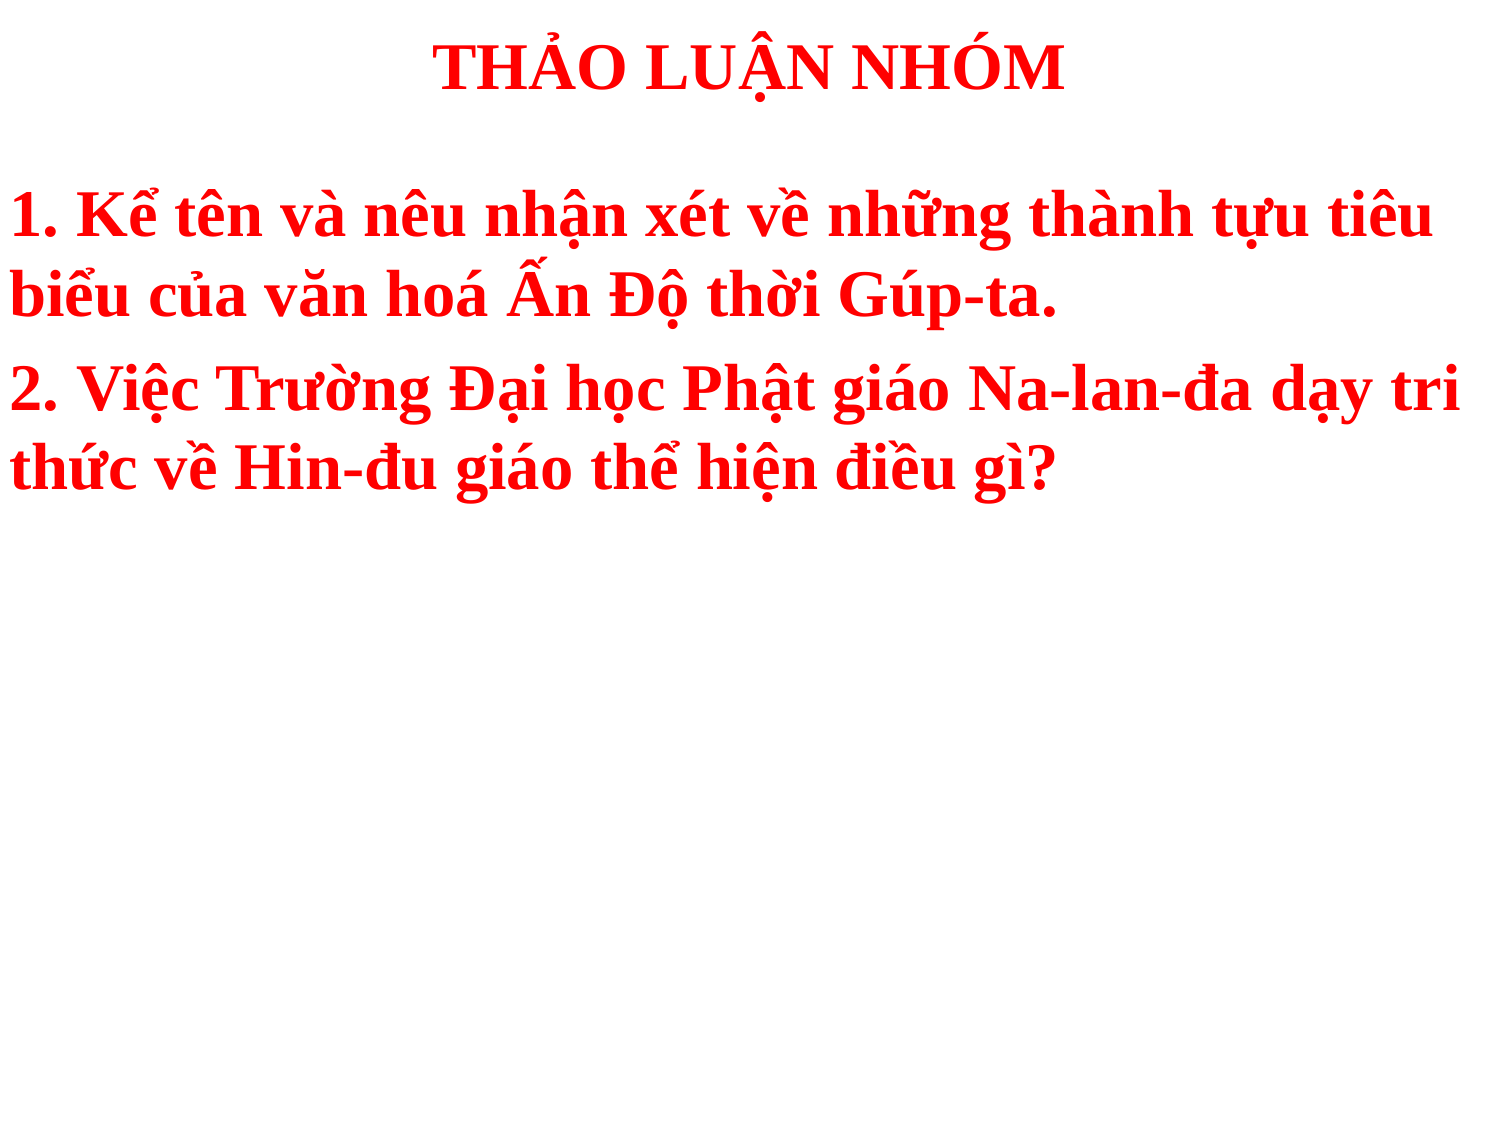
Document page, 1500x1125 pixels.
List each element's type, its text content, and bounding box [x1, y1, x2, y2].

title THẢO LUẬN NHÓM [0, 12, 1499, 113]
list 1. Kể tên và nêu nhận xét về những thành tựu tiêu biểu của văn hoá Ấn Độ thời Gúp-ta. 2. Việc Trường Đại học Phật giáo Na-lan-đa dạy tri thức về Hin-đu giáo thể hiện điều gì? [0, 162, 1500, 988]
